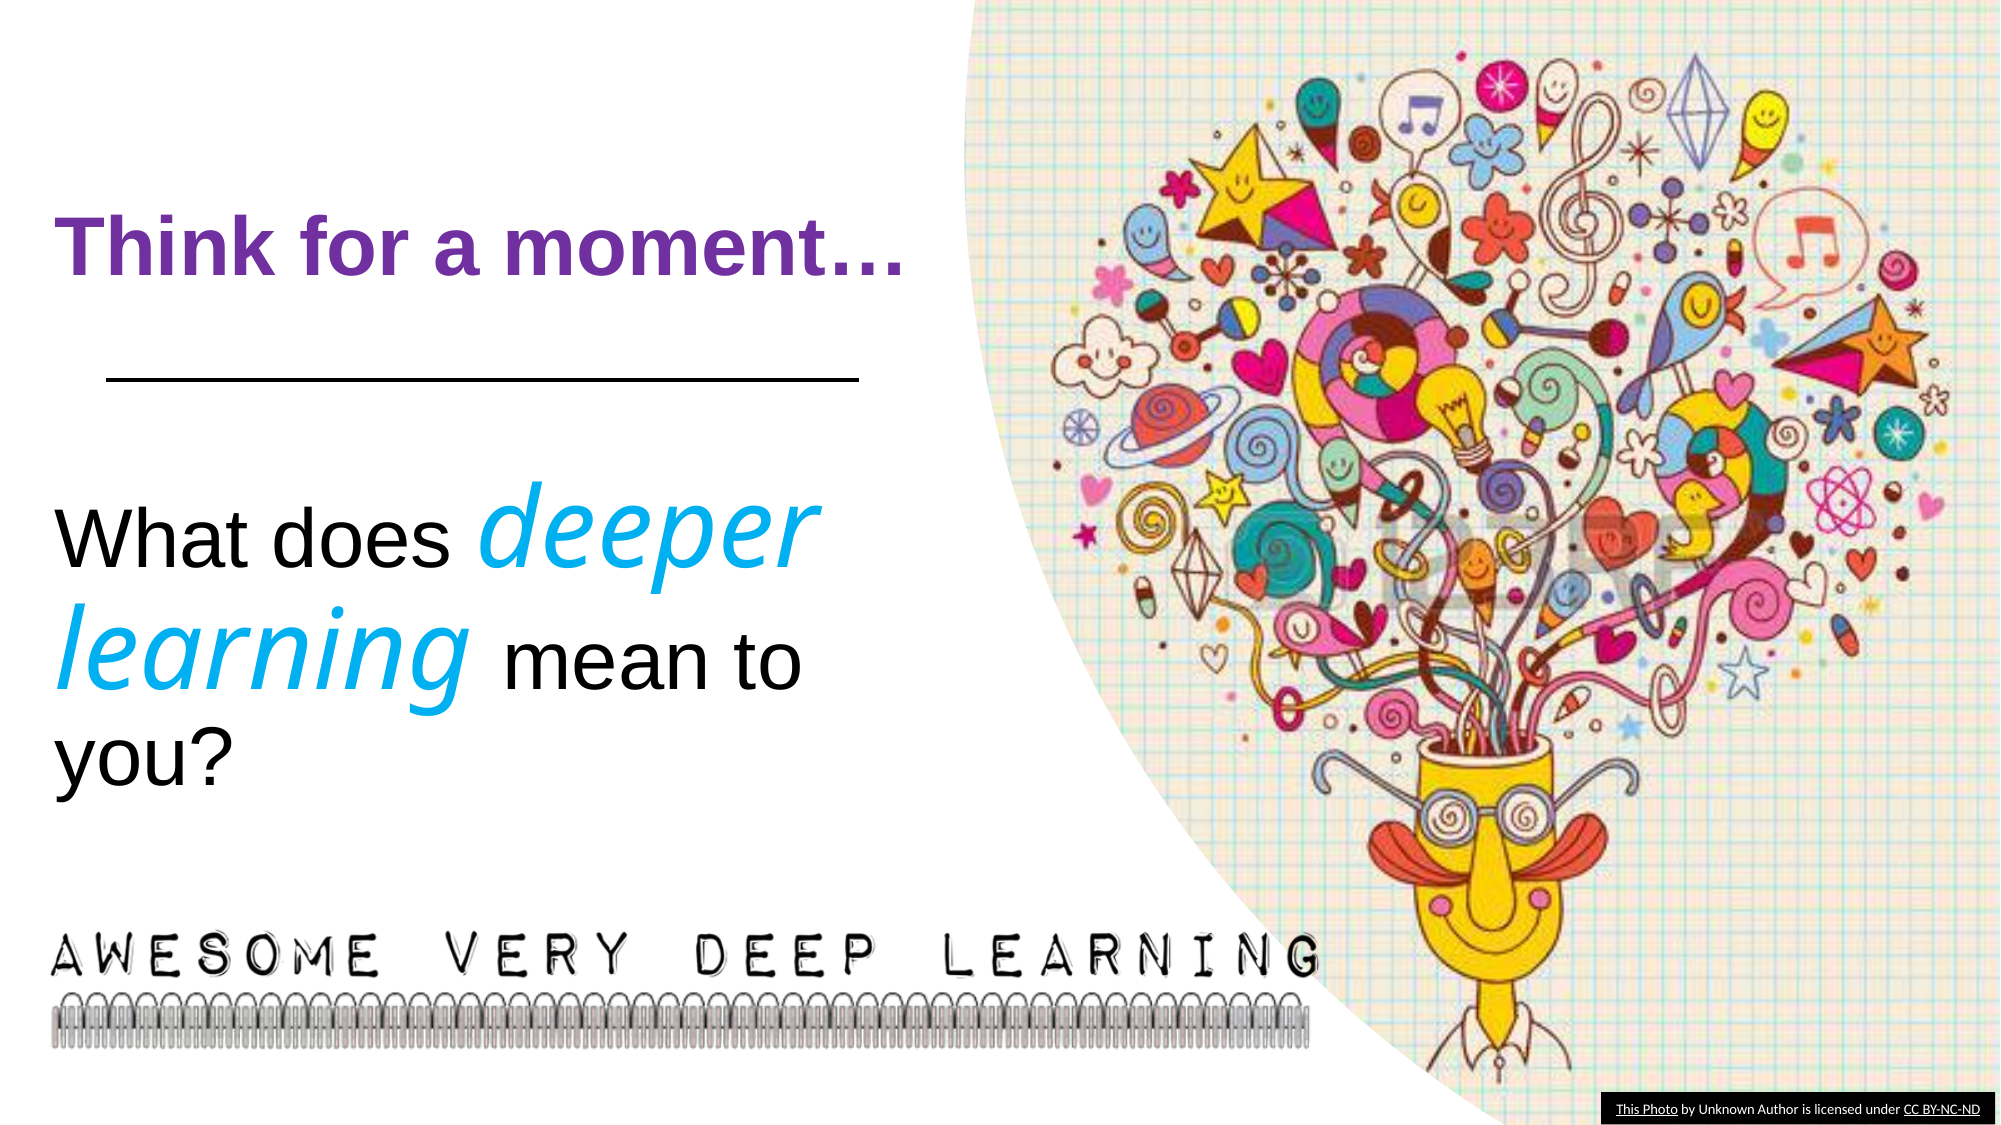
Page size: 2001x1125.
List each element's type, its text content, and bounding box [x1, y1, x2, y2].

title Think for a moment… [39, 134, 964, 363]
picture [39, 0, 2000, 1125]
list What does deeper learning mean to you? [39, 397, 964, 916]
